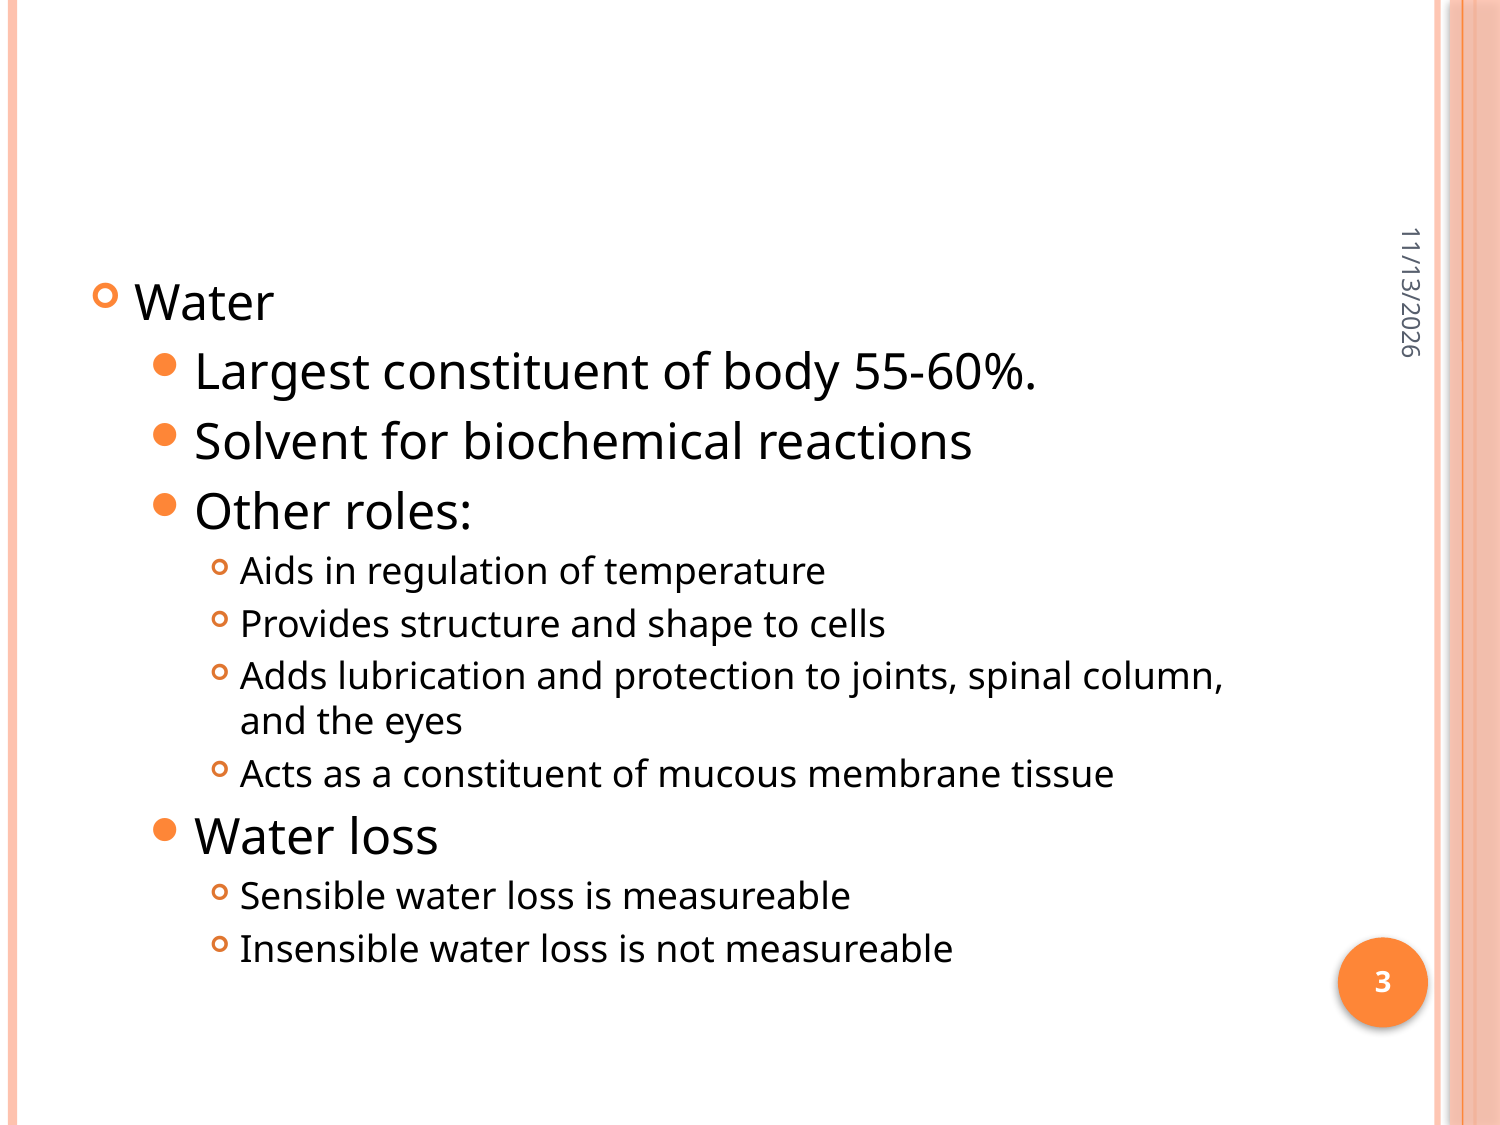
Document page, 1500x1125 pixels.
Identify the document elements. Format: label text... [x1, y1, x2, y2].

slide_number 3 [1333, 940, 1434, 1027]
list Water Largest constituent of body 55-60%. Solvent for biochemical reactions Other roles: Aids in regulation of temperature Provides structure and shape to cells Adds lubrication and protection to joints, spinal column, and the eyes Acts as a constituent of mucous membrane tissue Water loss Sensible water loss is measureable Insensible water loss is not measureable [75, 262, 1300, 1062]
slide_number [1378, 43, 1442, 374]
